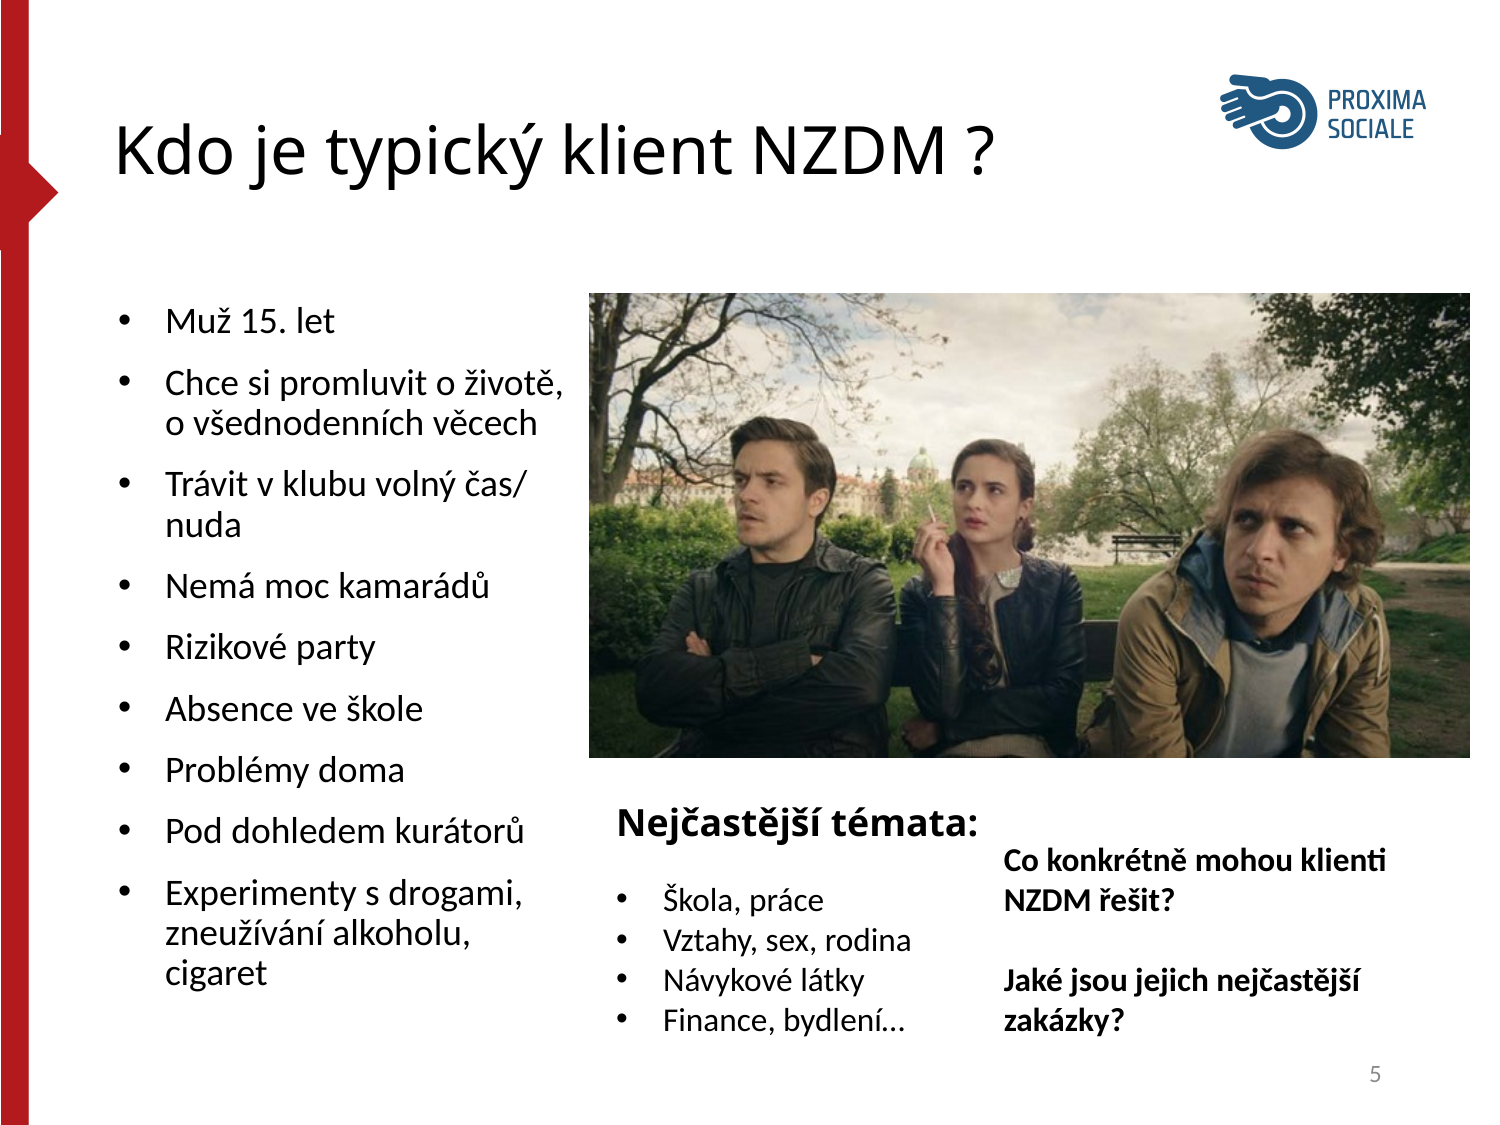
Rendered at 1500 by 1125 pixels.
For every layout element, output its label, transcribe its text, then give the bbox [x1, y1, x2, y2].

slide_number 5 [1059, 1046, 1397, 1103]
title Kdo je typický klient NZDM ? [98, 78, 1216, 197]
picture [0, 0, 1500, 1125]
text_box Nejčastější témata: Škola, práce Vztahy, sex, rodina Návykové látky Finance, bydlení… [601, 791, 1030, 1046]
list Muž 15. let Chce si promluvit o životě, o všednodenních věcech Trávit v klubu volný čas/ nuda Nemá moc kamarádů Rizikové party Absence ve škole Problémy doma Pod dohledem kurátorů Experimenty s drogami, zneužívání alkoholu, cigaret [103, 293, 590, 1047]
text_box Co konkrétně mohou klienti NZDM řešit? Jaké jsou jejich nejčastější zakázky? [989, 831, 1435, 1046]
